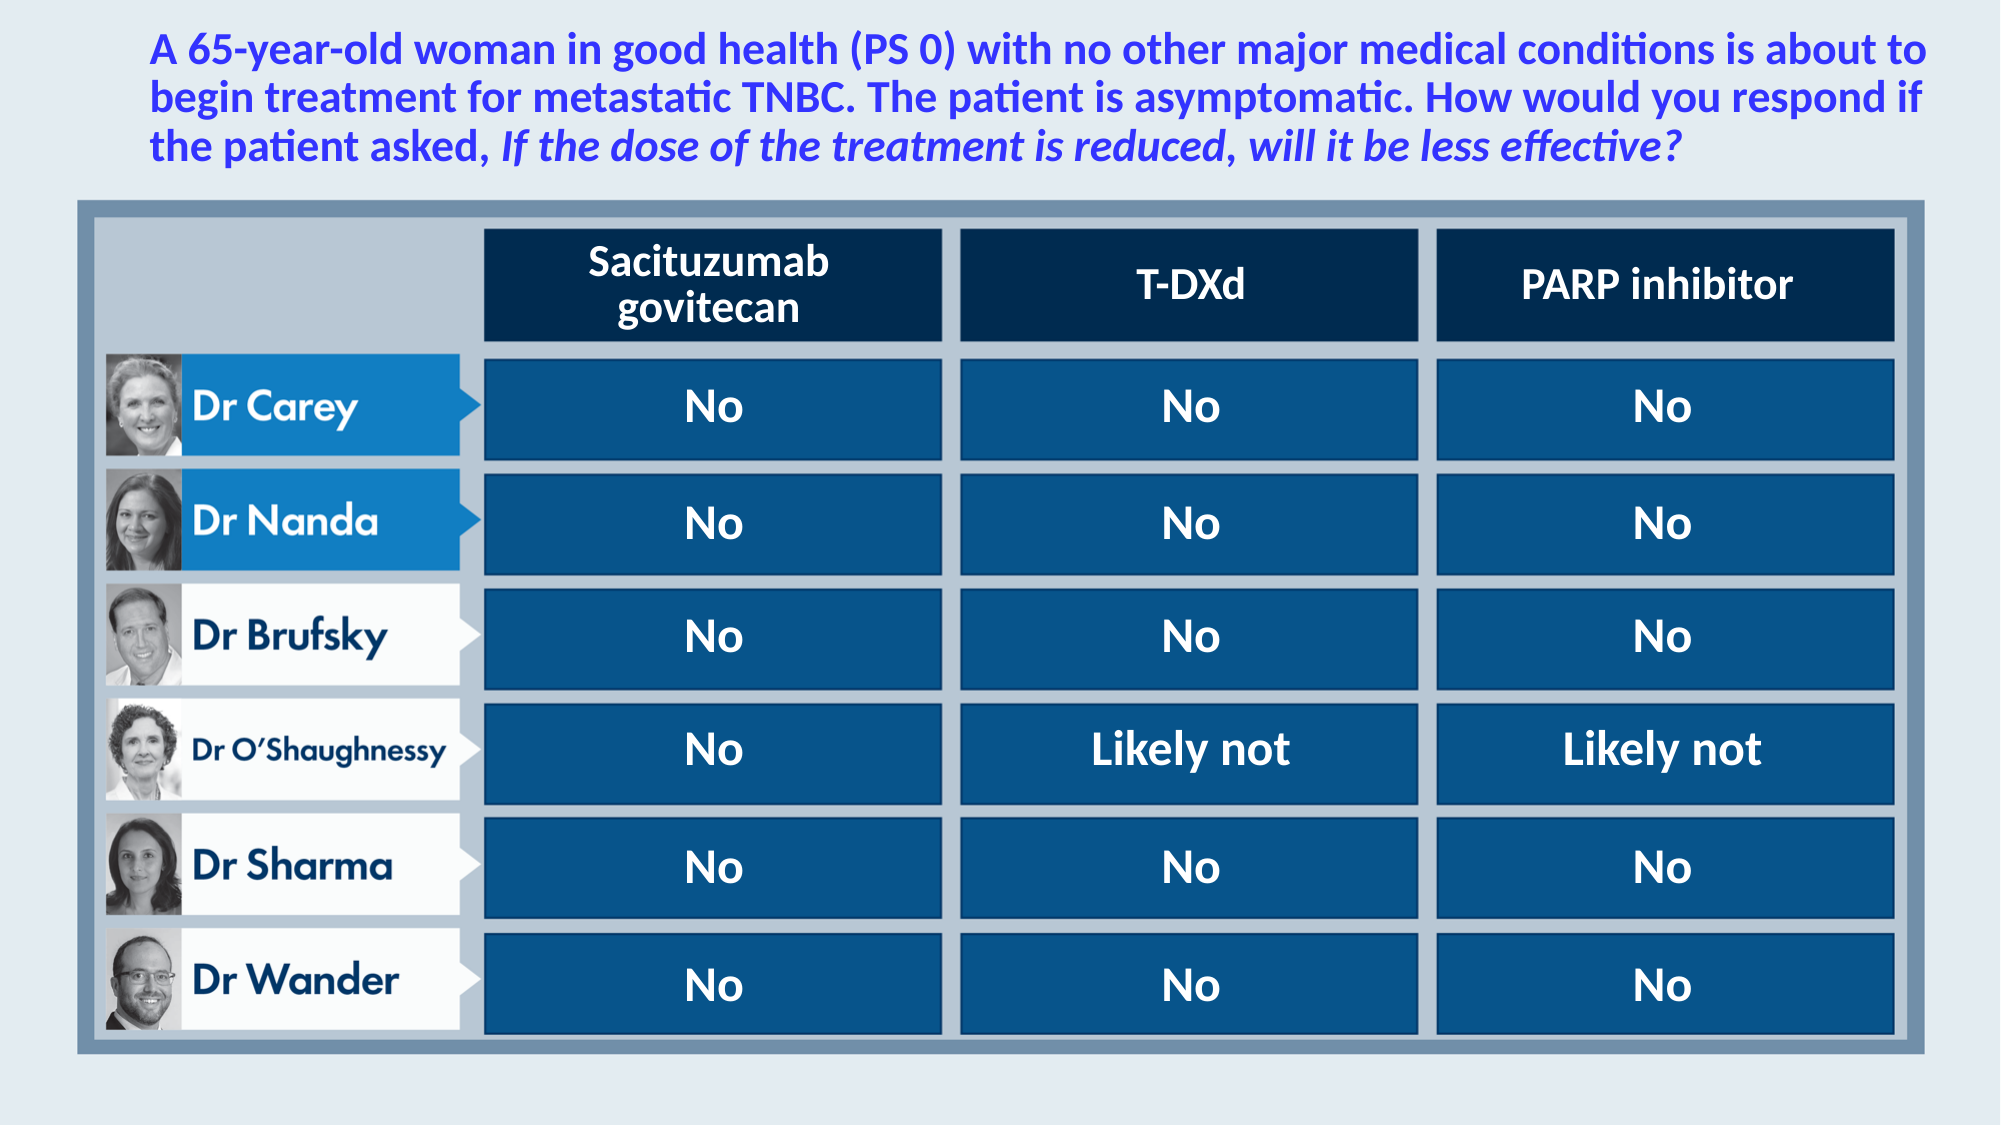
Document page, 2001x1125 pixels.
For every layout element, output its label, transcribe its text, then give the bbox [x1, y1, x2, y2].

list No [964, 590, 1419, 689]
list No [964, 939, 1419, 1037]
list No [487, 703, 942, 801]
list No [964, 821, 1419, 919]
picture [0, 0, 2001, 1125]
list No [1435, 939, 1890, 1037]
list Likely not [964, 703, 1419, 801]
list No [1435, 478, 1890, 576]
list No [1435, 590, 1890, 689]
list No [1435, 361, 1890, 459]
list PARP inhibitor [1435, 232, 1890, 339]
list No [487, 478, 942, 576]
list No [487, 590, 942, 689]
list No [964, 361, 1419, 459]
list No [487, 939, 942, 1037]
list No [964, 478, 1419, 576]
list No [1435, 821, 1890, 919]
list Sacituzumab govitecan [487, 232, 942, 339]
list T-DXd [964, 232, 1419, 339]
list Likely not [1435, 703, 1890, 801]
list No [487, 361, 942, 459]
list No [487, 821, 942, 919]
title A 65-year-old woman in good health (PS 0) with no other major medical conditions is about to begin treatment for metastatic TNBC. The patient is asymptomatic. How would you respond if the patient asked, If the dose of the treatment is reduced, will it be less effective? [149, 0, 1934, 197]
